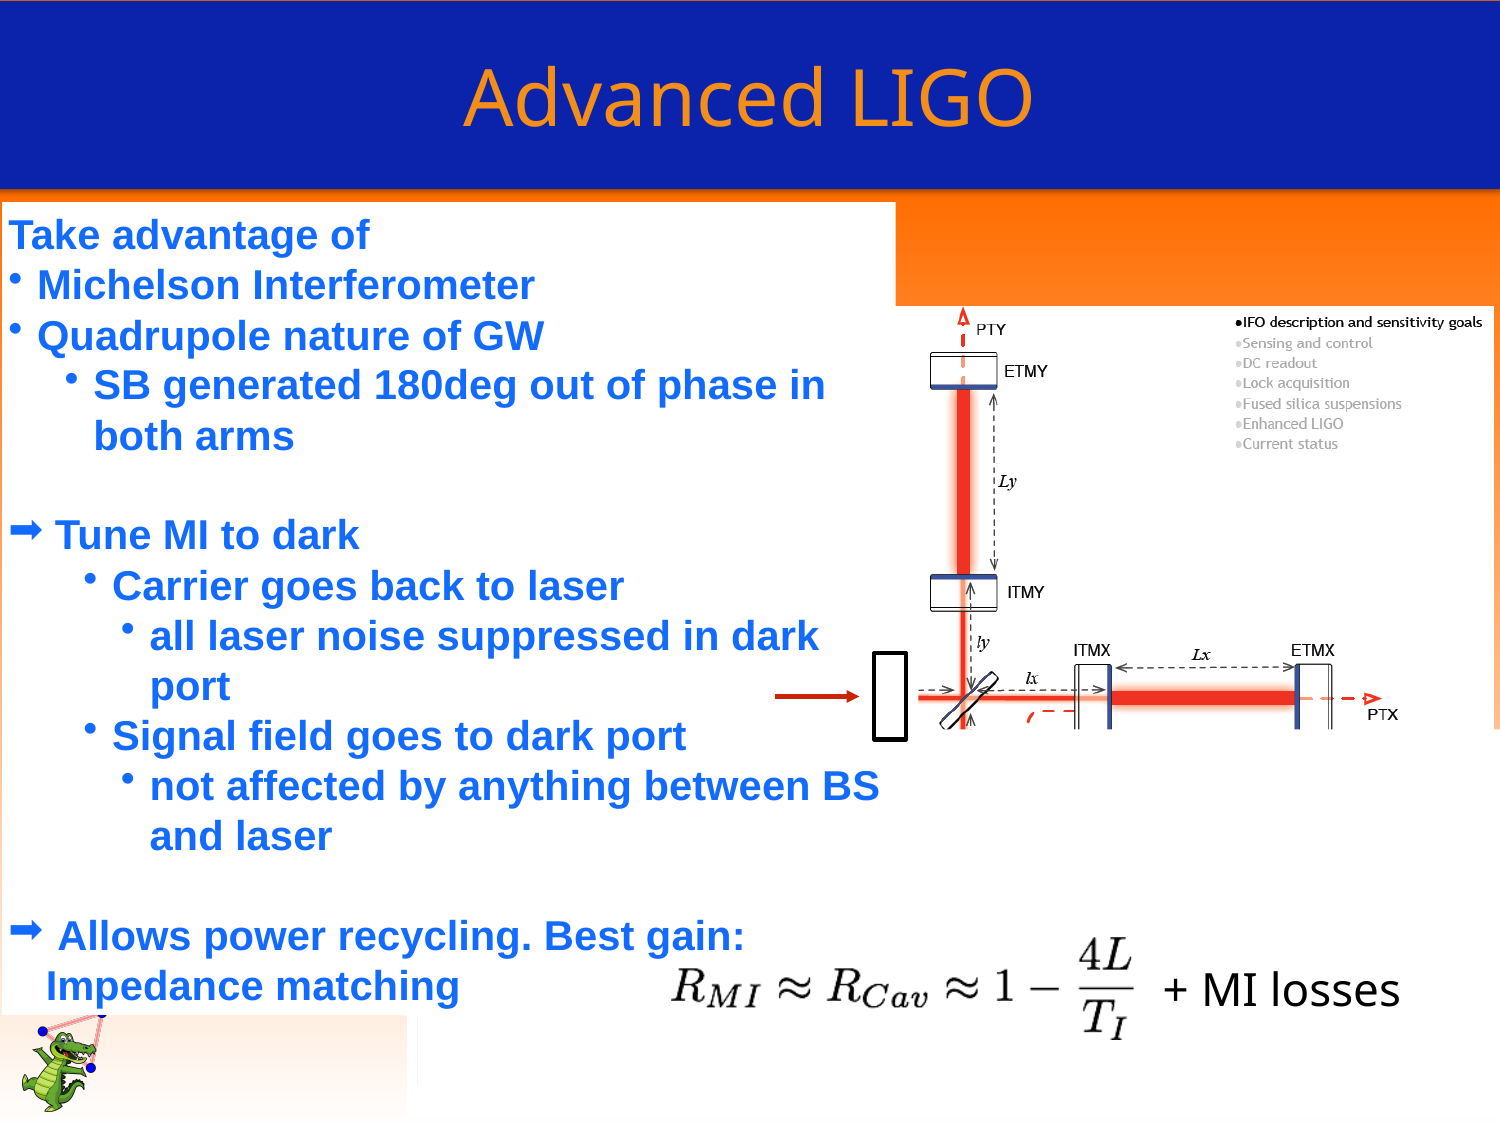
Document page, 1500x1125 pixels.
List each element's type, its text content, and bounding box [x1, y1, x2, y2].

text_box Take advantage of Michelson Interferometer Quadrupole nature of GW SB generated 180deg out of phase in both arms Tune MI to dark Carrier goes back to laser all laser noise suppressed in dark port Signal field goes to dark port not affected by anything between BS and laser Allows power recycling. Best gain: Impedance matching [2, 202, 896, 1015]
picture [22, 1015, 107, 1112]
picture [406, 306, 1494, 1119]
text_box Advanced LIGO [455, 39, 1045, 151]
